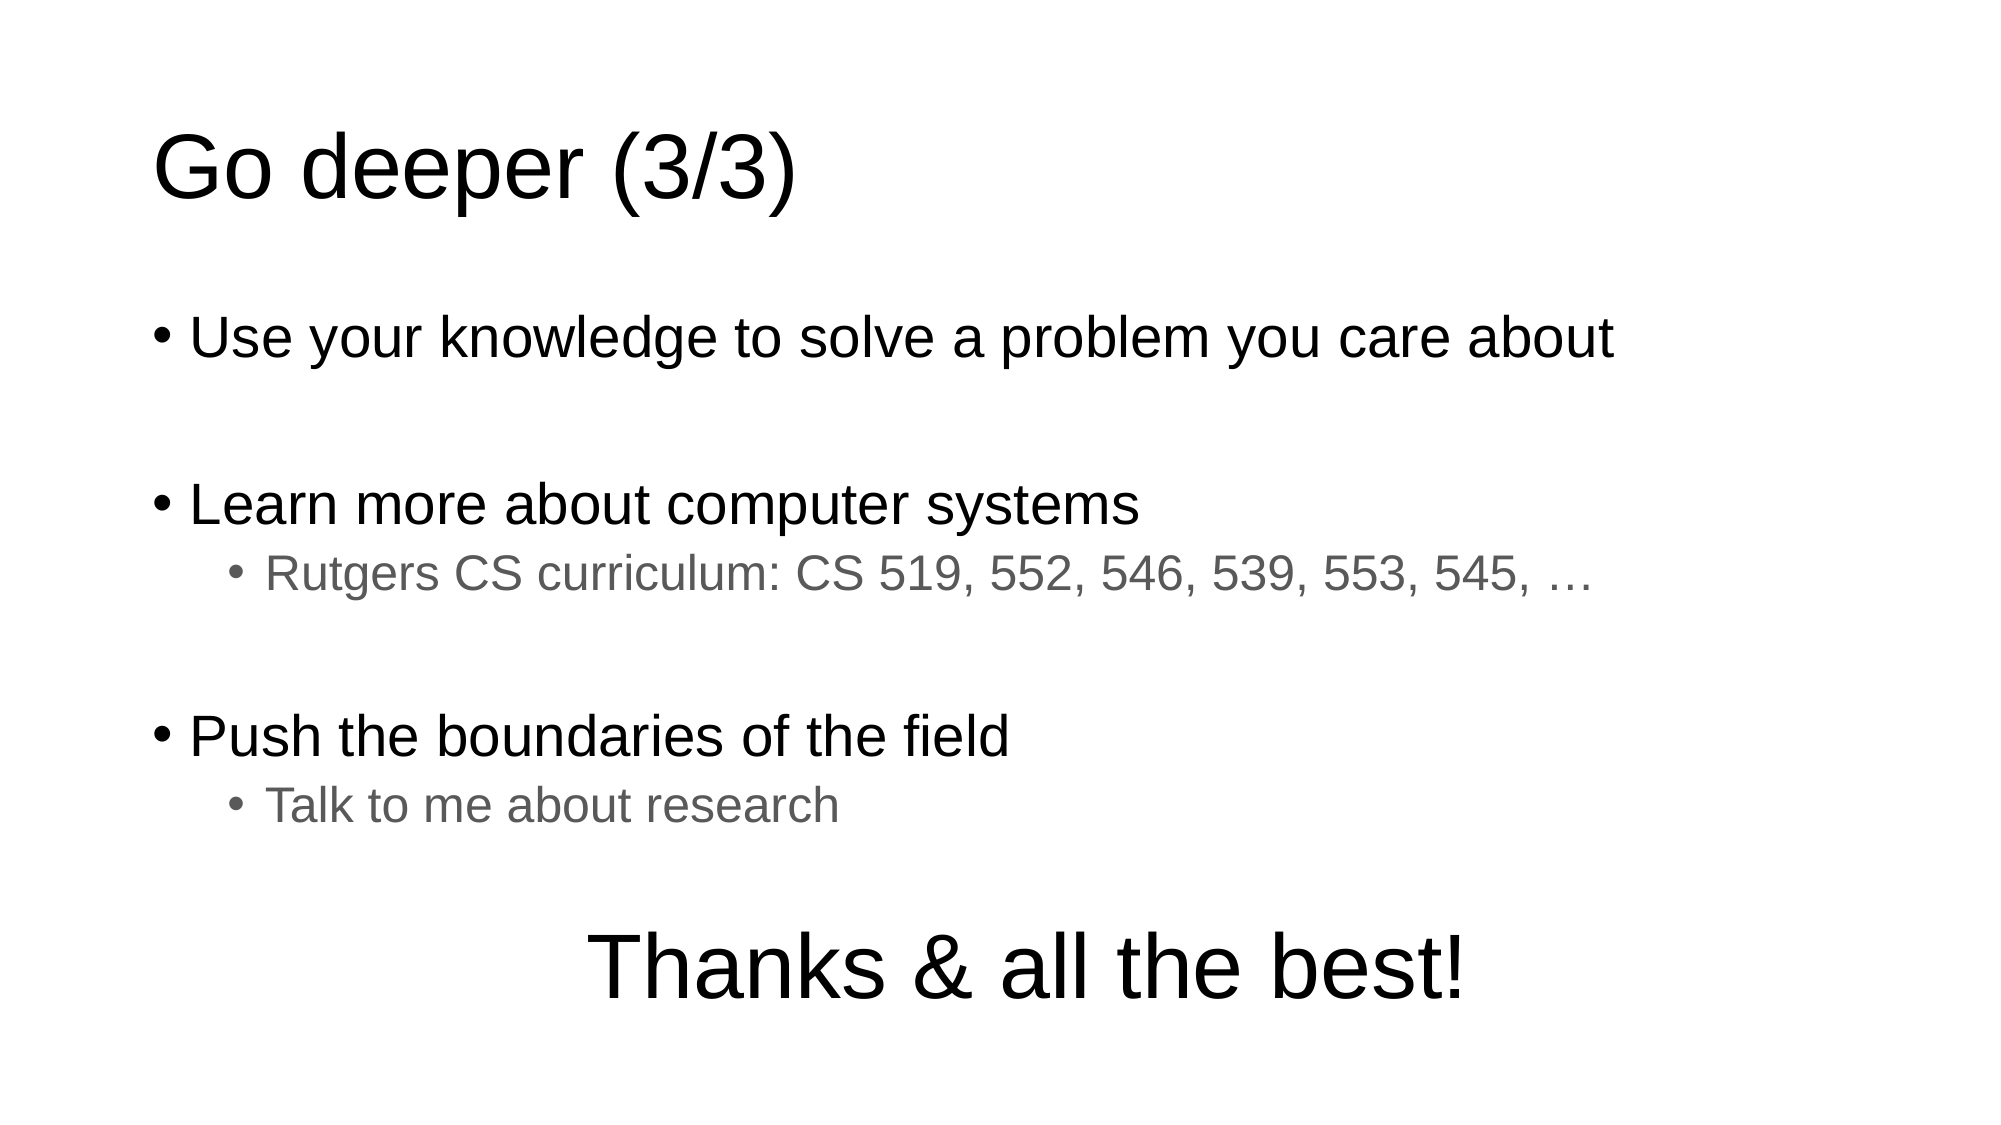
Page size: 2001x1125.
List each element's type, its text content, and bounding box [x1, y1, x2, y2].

text_box Thanks & all the best! [234, 899, 1822, 1025]
title Go deeper (3/3) [137, 59, 1863, 278]
list Use your knowledge to solve a problem you care about Learn more about computer systems Rutgers CS curriculum: CS 519, 552, 546, 539, 553, 545, … Push the boundaries of the field Talk to me about research [137, 299, 1863, 1066]
